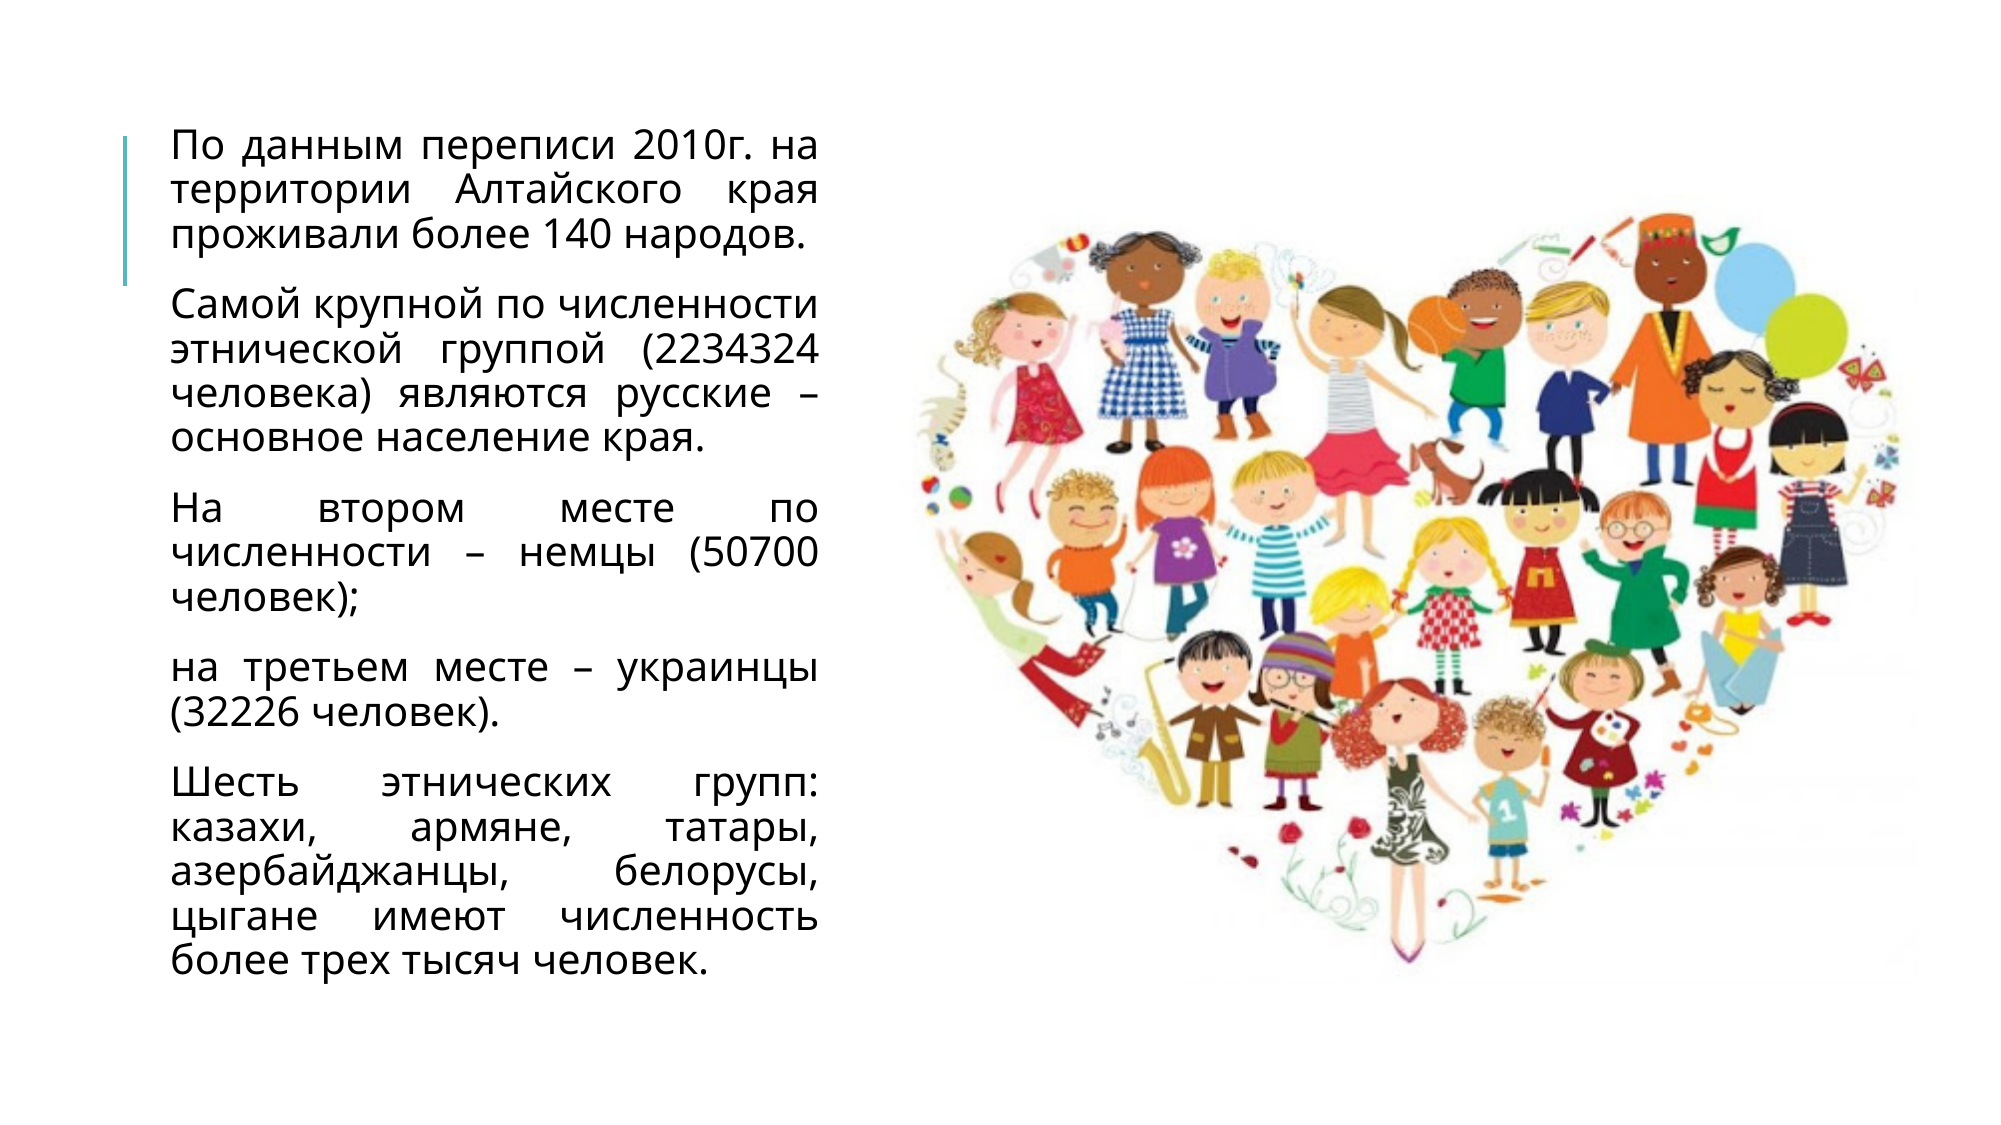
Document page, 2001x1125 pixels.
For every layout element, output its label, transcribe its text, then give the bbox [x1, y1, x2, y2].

picture [897, 194, 1919, 985]
list По данным переписи 2010г. на территории Алтайского края проживали более 140 народов. Самой крупной по численности этнической группой (2234324 человека) являются русские – основное население края. На втором месте по численности – немцы (50700 человек); на третьем месте – украинцы (32226 человек). Шесть этнических групп: казахи, армяне, татары, азербайджанцы, белорусы, цыгане имеют численность более трех тысяч человек. [149, 116, 827, 1064]
